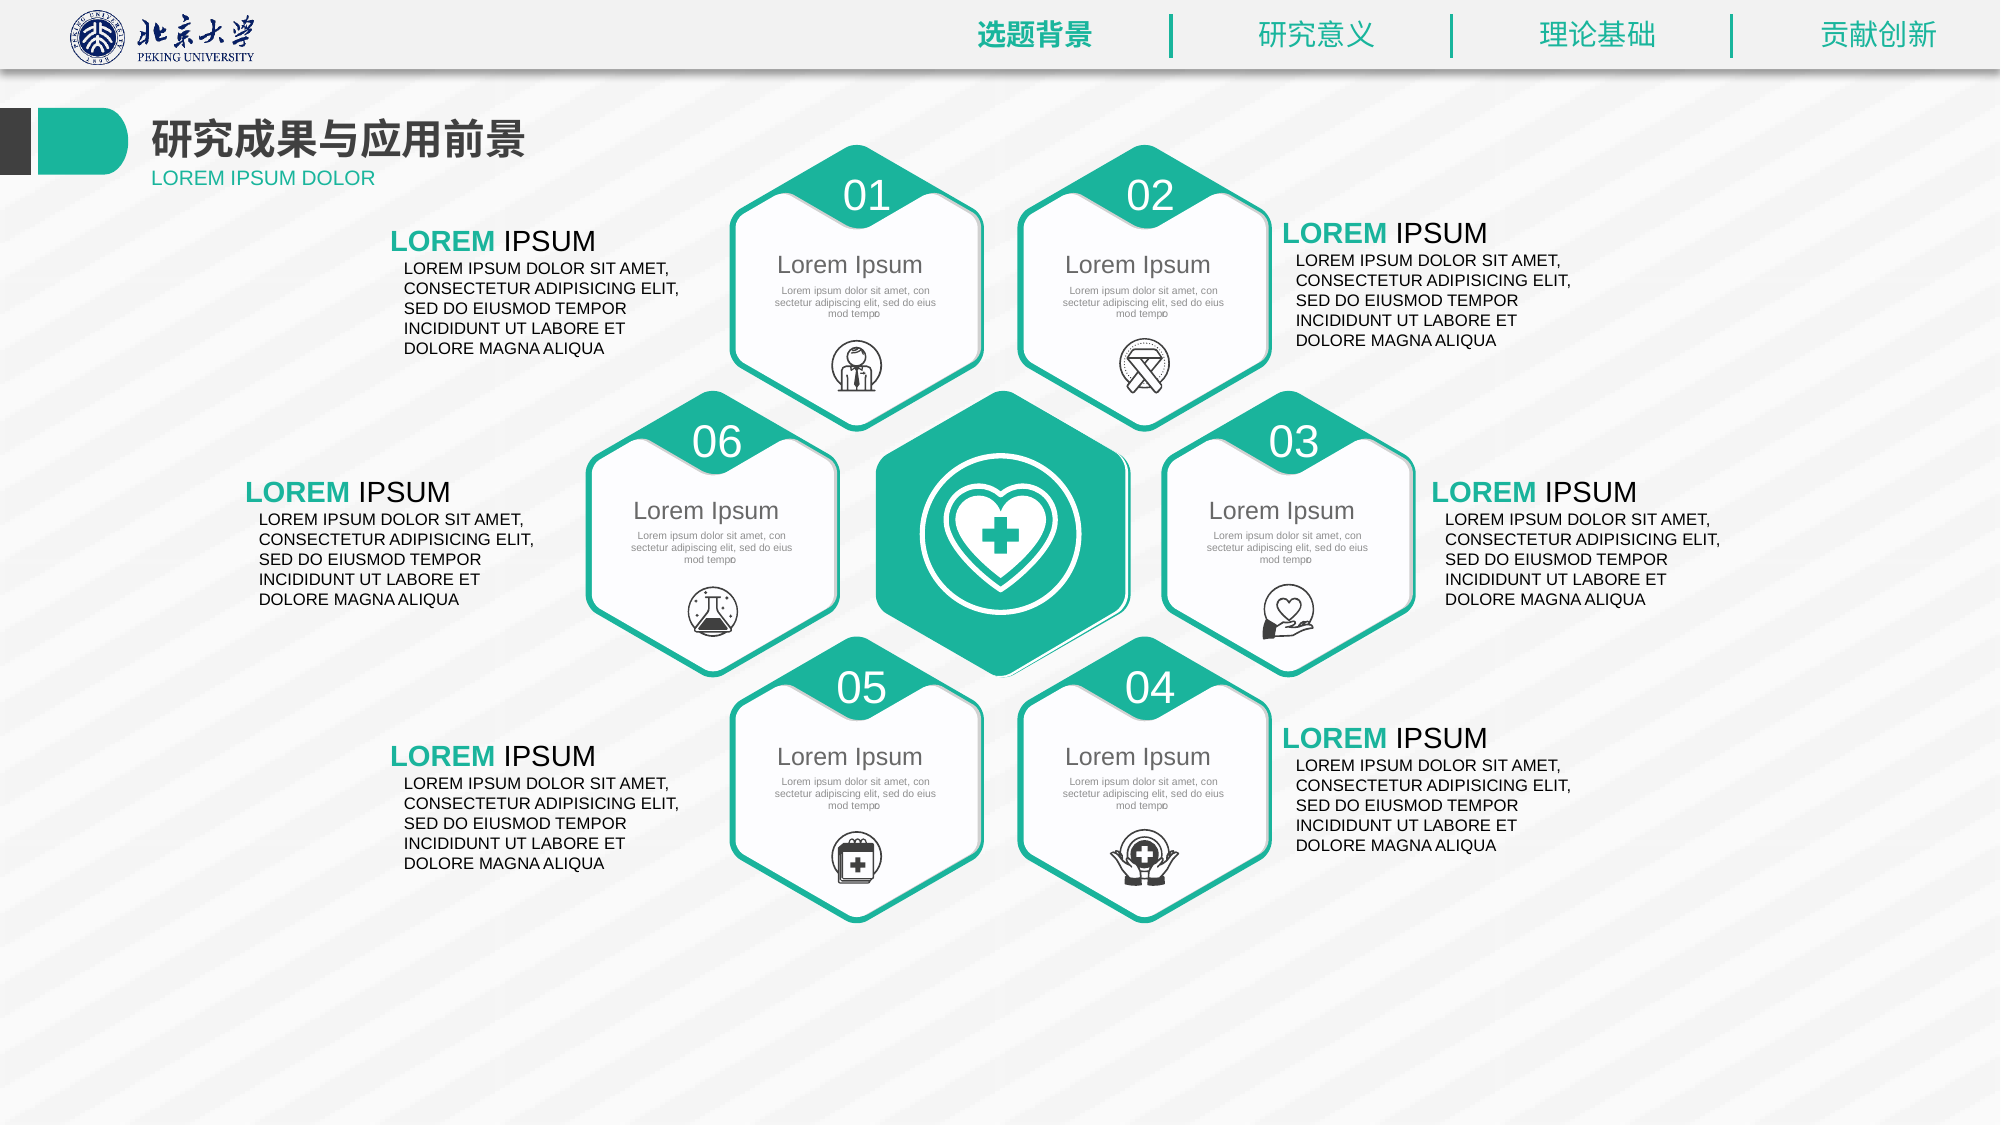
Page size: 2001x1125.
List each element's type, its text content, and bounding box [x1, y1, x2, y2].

text_box LOREM IPSUM DOLOR [136, 157, 450, 197]
text_box 理论基础 [1524, 9, 1672, 59]
picture [0, 0, 2001, 1125]
text_box 选题背景 [962, 9, 1110, 59]
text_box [389, 215, 697, 347]
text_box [1430, 466, 1738, 598]
text_box 贡献创新 [1805, 9, 1953, 59]
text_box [1281, 206, 1589, 339]
text_box 研究成果与应用前景 [136, 79, 572, 197]
text_box [0, 108, 31, 175]
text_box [1281, 712, 1589, 844]
text_box [38, 107, 129, 175]
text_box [243, 466, 552, 598]
text_box [0, 0, 2000, 70]
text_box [389, 730, 697, 862]
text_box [585, 144, 1416, 925]
text_box 研究意义 [1243, 9, 1391, 59]
picture [70, 10, 254, 65]
